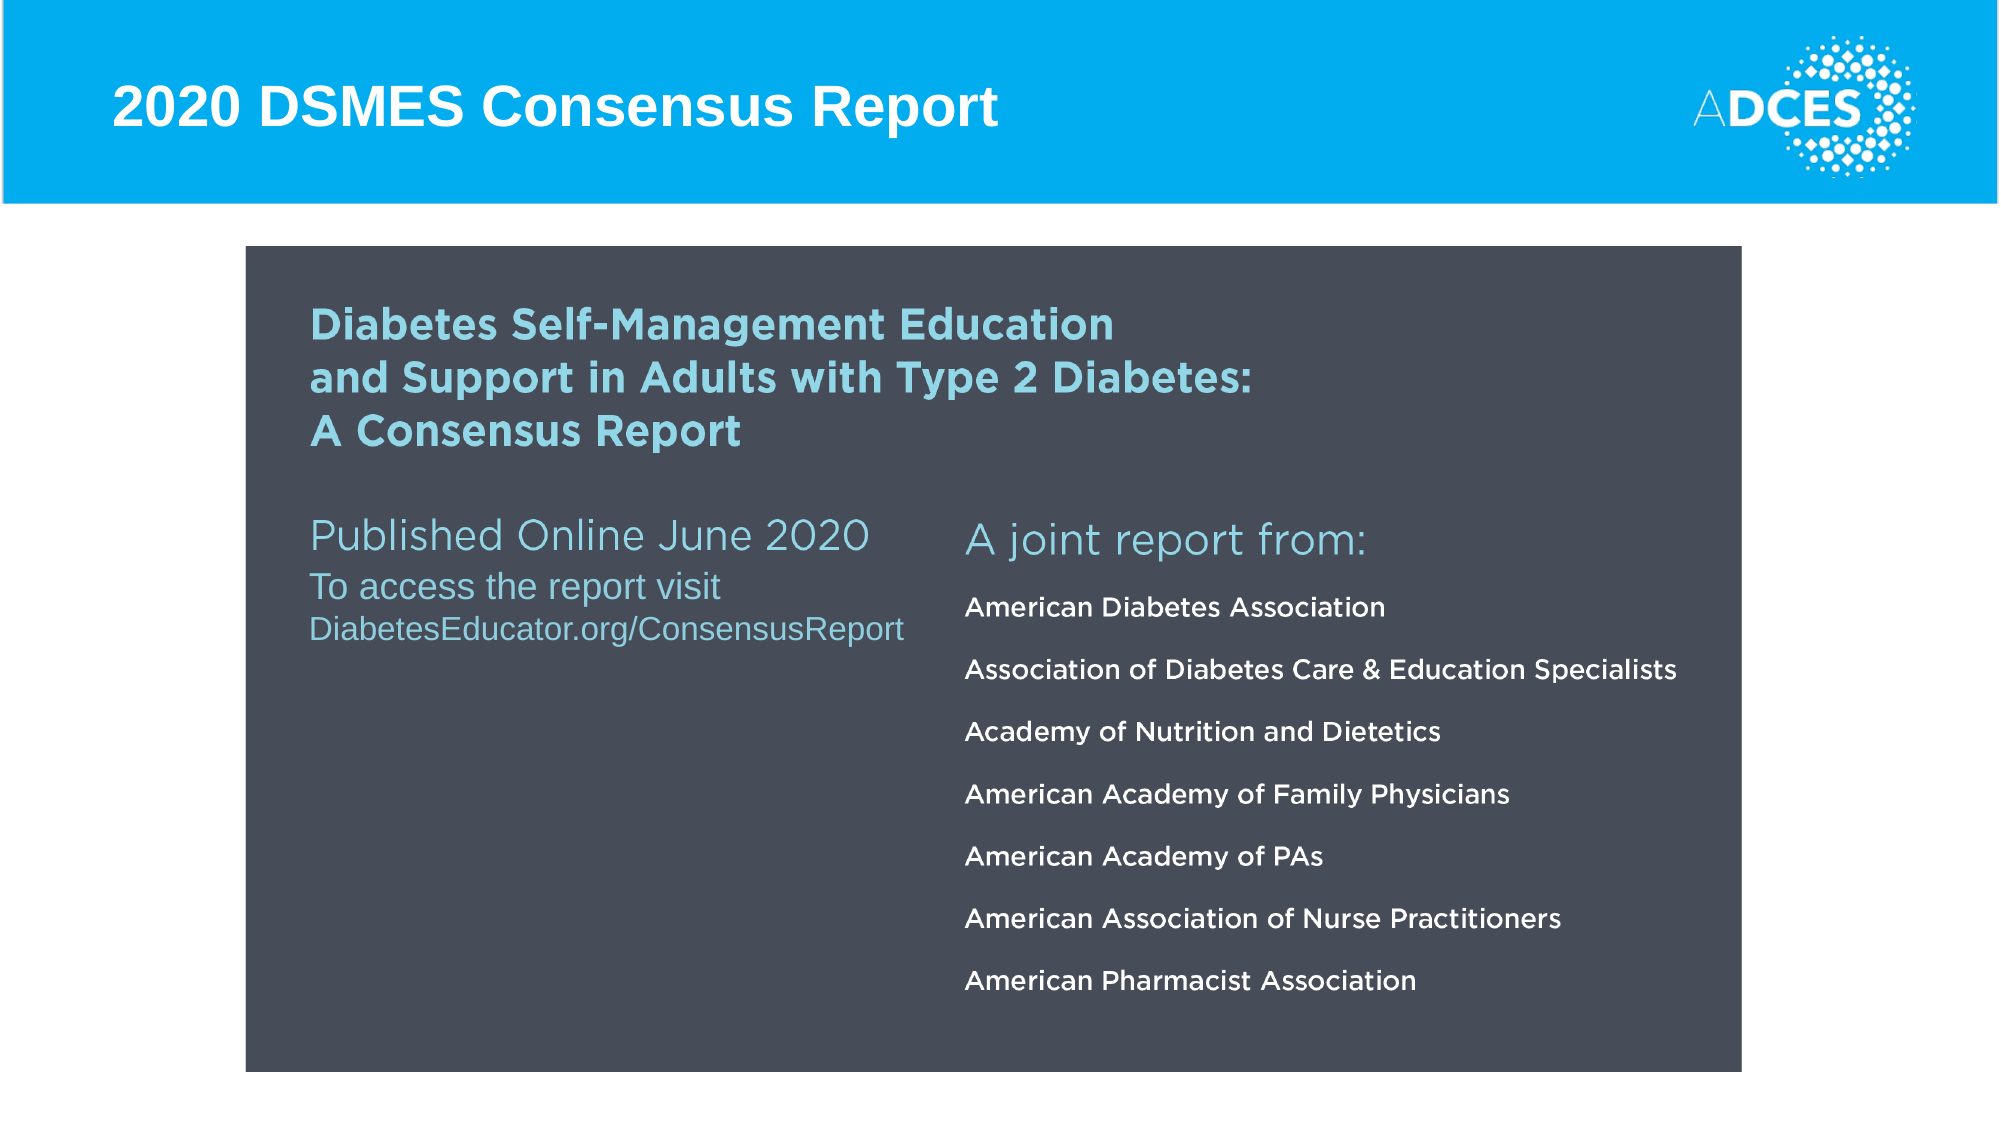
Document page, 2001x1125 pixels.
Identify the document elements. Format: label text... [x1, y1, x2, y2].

title 2020 DSMES Consensus Report [112, 13, 1525, 147]
picture [245, 246, 1742, 1072]
